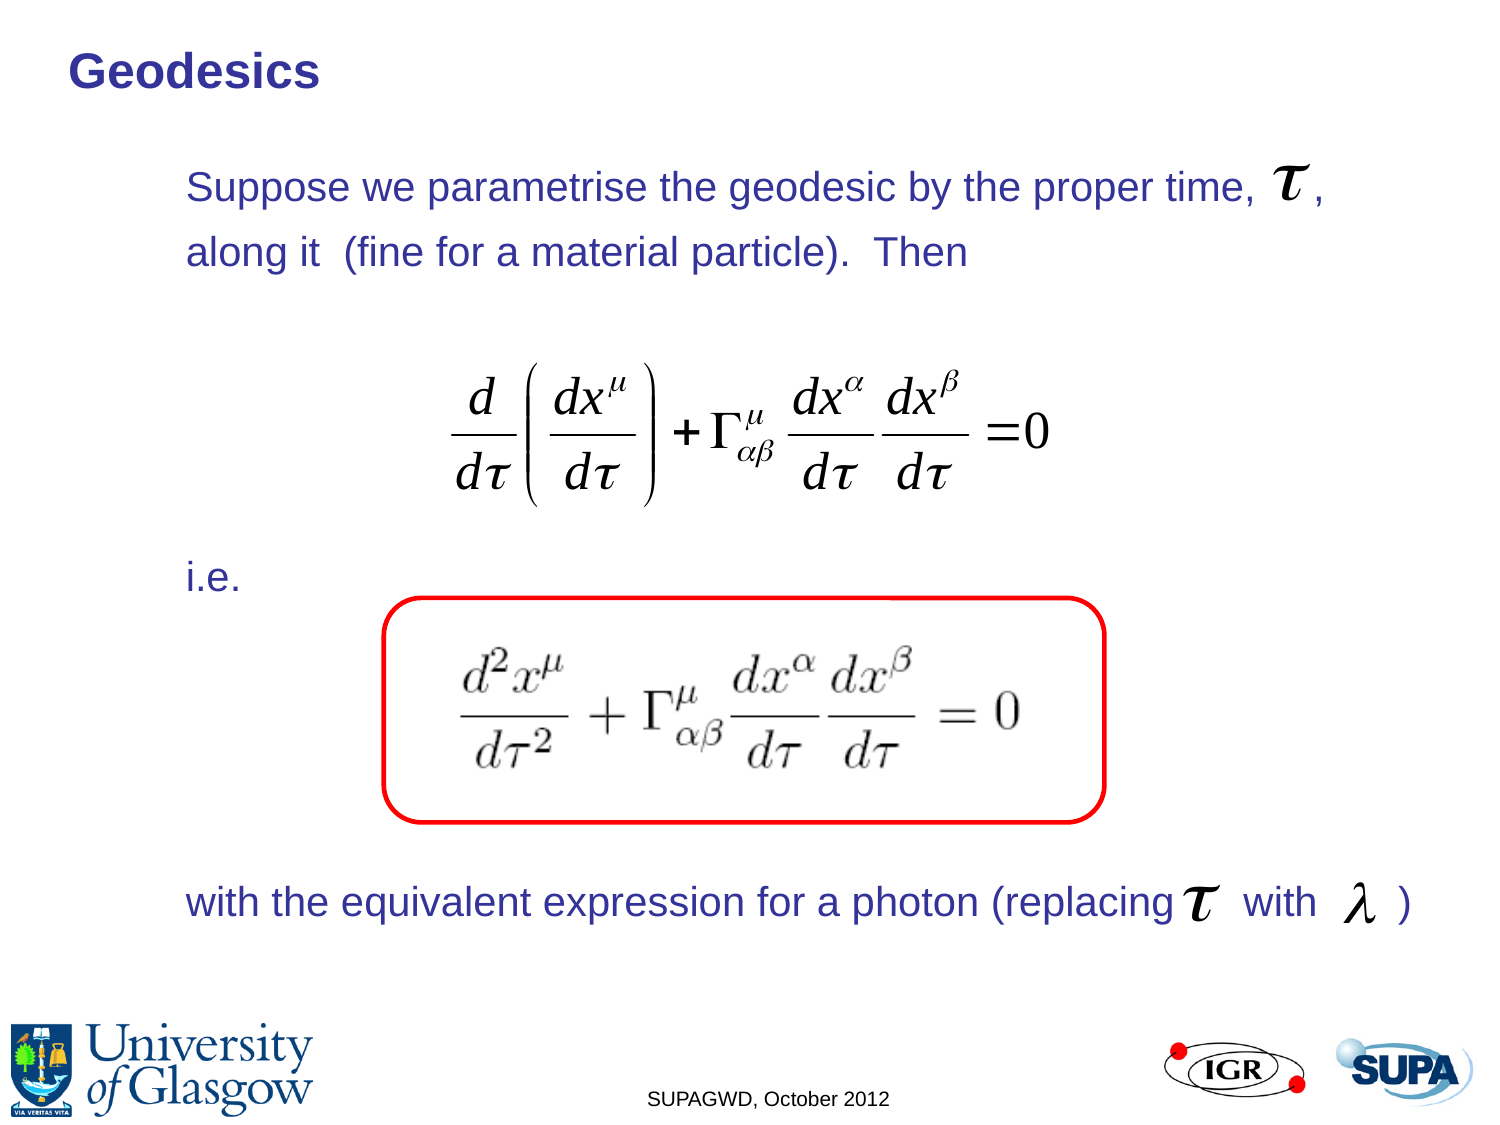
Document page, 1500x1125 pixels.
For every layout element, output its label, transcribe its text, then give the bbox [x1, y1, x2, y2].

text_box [442, 349, 1060, 521]
text_box Geodesics [53, 30, 336, 106]
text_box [11, 1022, 1483, 1119]
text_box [1174, 869, 1240, 941]
picture [419, 609, 1081, 821]
text_box Suppose we parametrise the geodesic by the proper time, , along it (fine for a material particle). Then i.e. with the equivalent expression for a photon (replacing with ) [171, 137, 1447, 933]
text_box [383, 597, 1105, 822]
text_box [1264, 148, 1330, 220]
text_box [1333, 869, 1388, 938]
